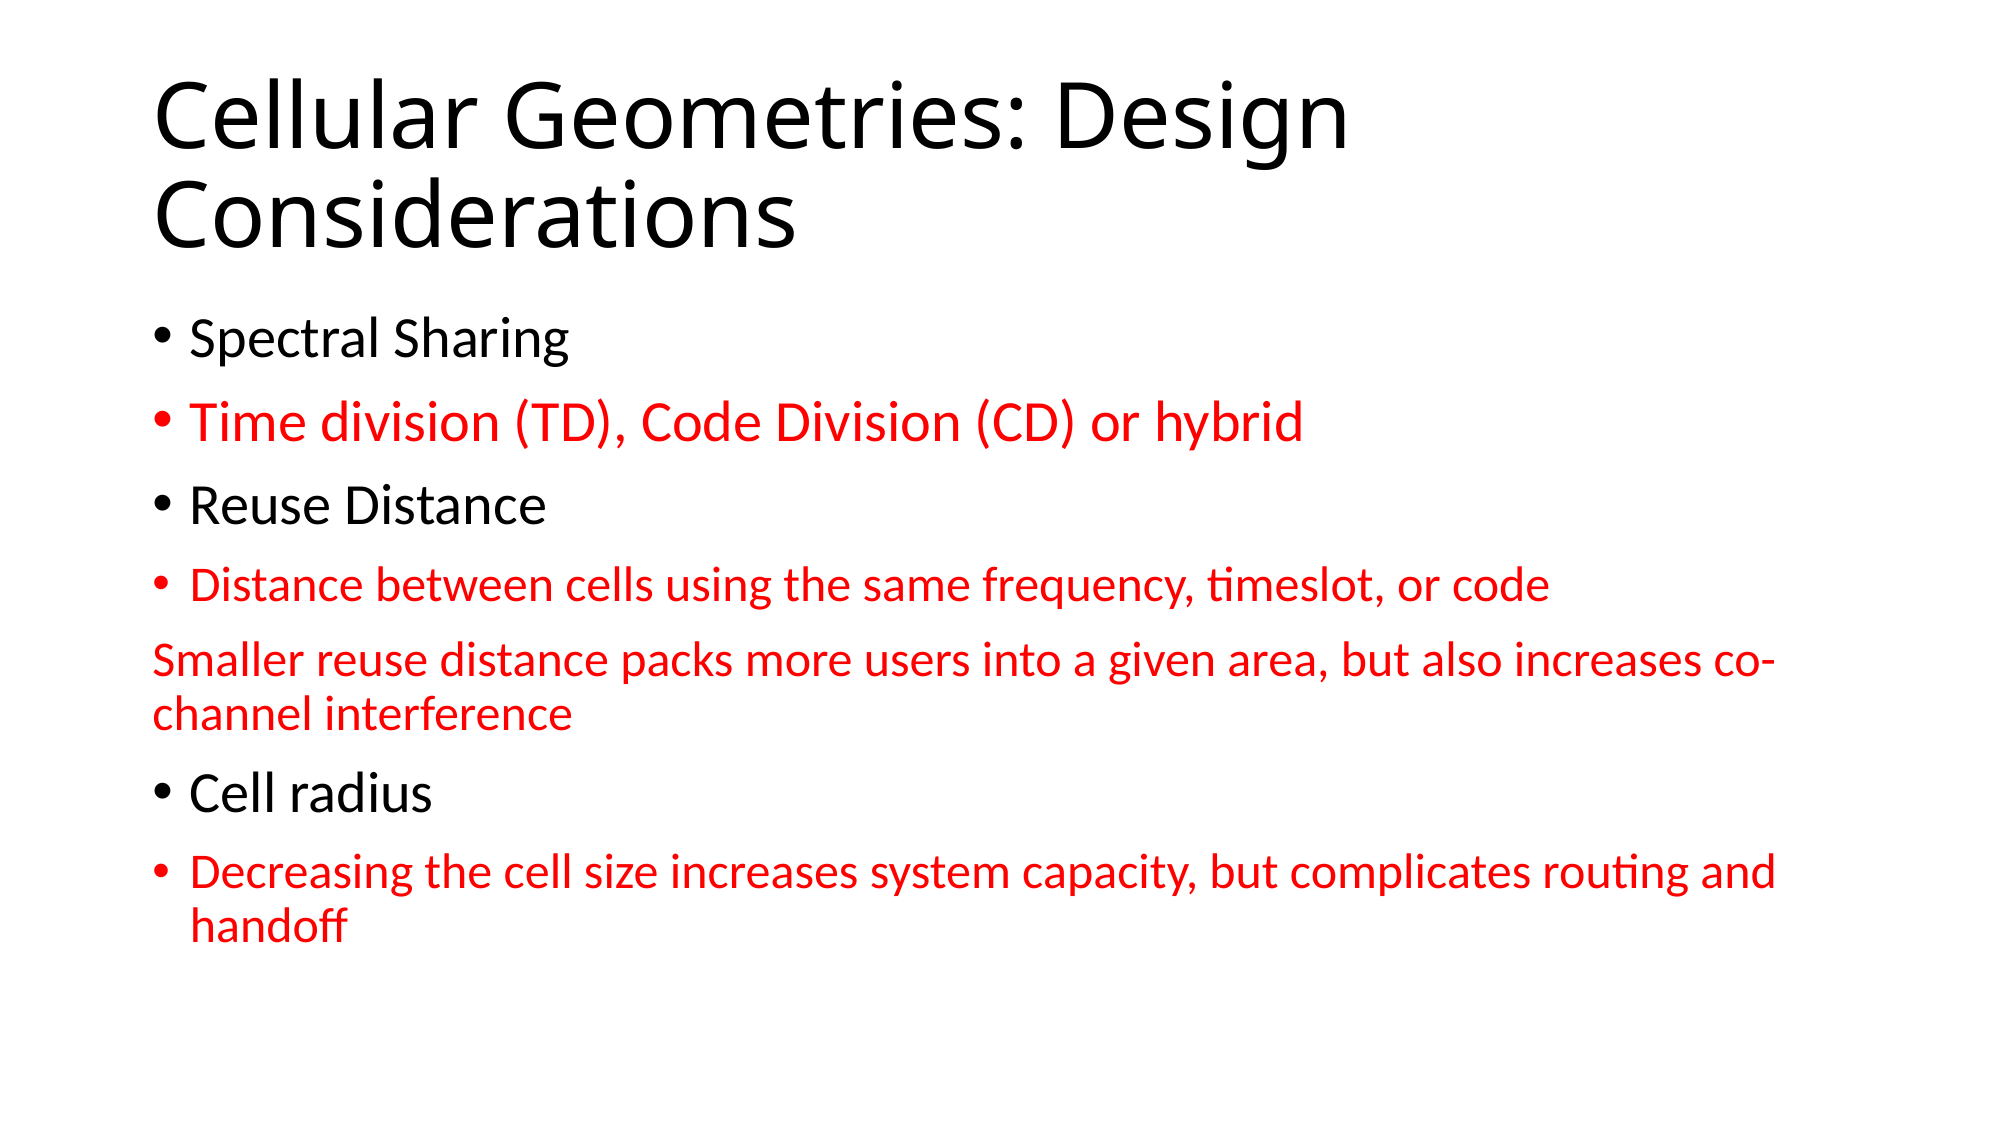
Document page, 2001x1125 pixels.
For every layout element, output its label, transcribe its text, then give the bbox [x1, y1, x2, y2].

title Cellular Geometries: Design Considerations [137, 59, 1863, 278]
list Spectral Sharing Time division (TD), Code Division (CD) or hybrid Reuse Distance Distance between cells using the same frequency, timeslot, or code Smaller reuse distance packs more users into a given area, but also increases co-channel interference Cell radius Decreasing the cell size increases system capacity, but complicates routing and handoff [137, 299, 1863, 1014]
